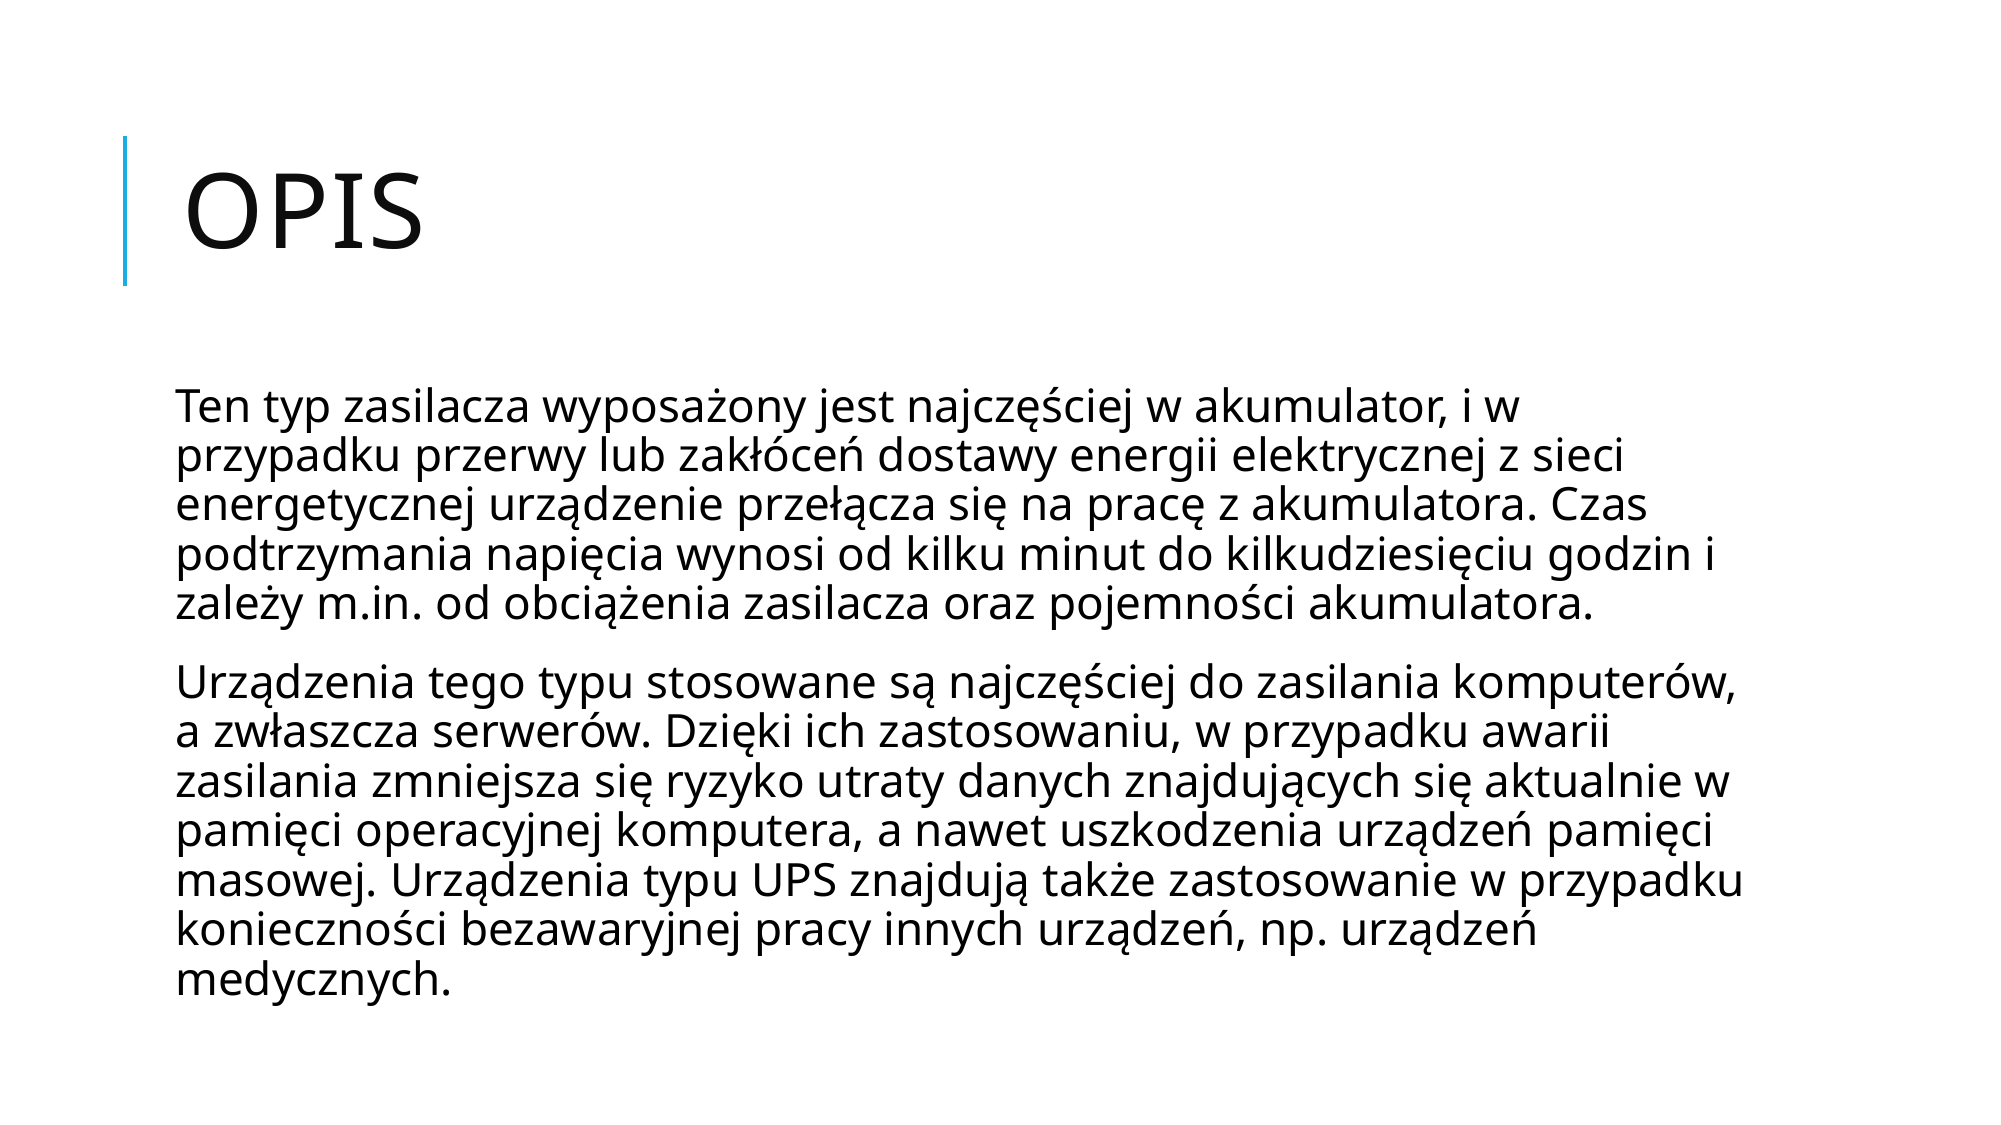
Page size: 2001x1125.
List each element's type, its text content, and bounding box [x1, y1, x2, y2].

title Opis [168, 96, 1763, 342]
list Ten typ zasilacza wyposażony jest najczęściej w akumulator, i w przypadku przerwy lub zakłóceń dostawy energii elektrycznej z sieci energetycznej urządzenie przełącza się na pracę z akumulatora. Czas podtrzymania napięcia wynosi od kilku minut do kilkudziesięciu godzin i zależy m.in. od obciążenia zasilacza oraz pojemności akumulatora. Urządzenia tego typu stosowane są najczęściej do zasilania komputerów, a zwłaszcza serwerów. Dzięki ich zastosowaniu, w przypadku awarii zasilania zmniejsza się ryzyko utraty danych znajdujących się aktualnie w pamięci operacyjnej komputera, a nawet uszkodzenia urządzeń pamięci masowej. Urządzenia typu UPS znajdują także zastosowanie w przypadku konieczności bezawaryjnej pracy innych urządzeń, np. urządzeń medycznych. [168, 375, 1763, 1035]
